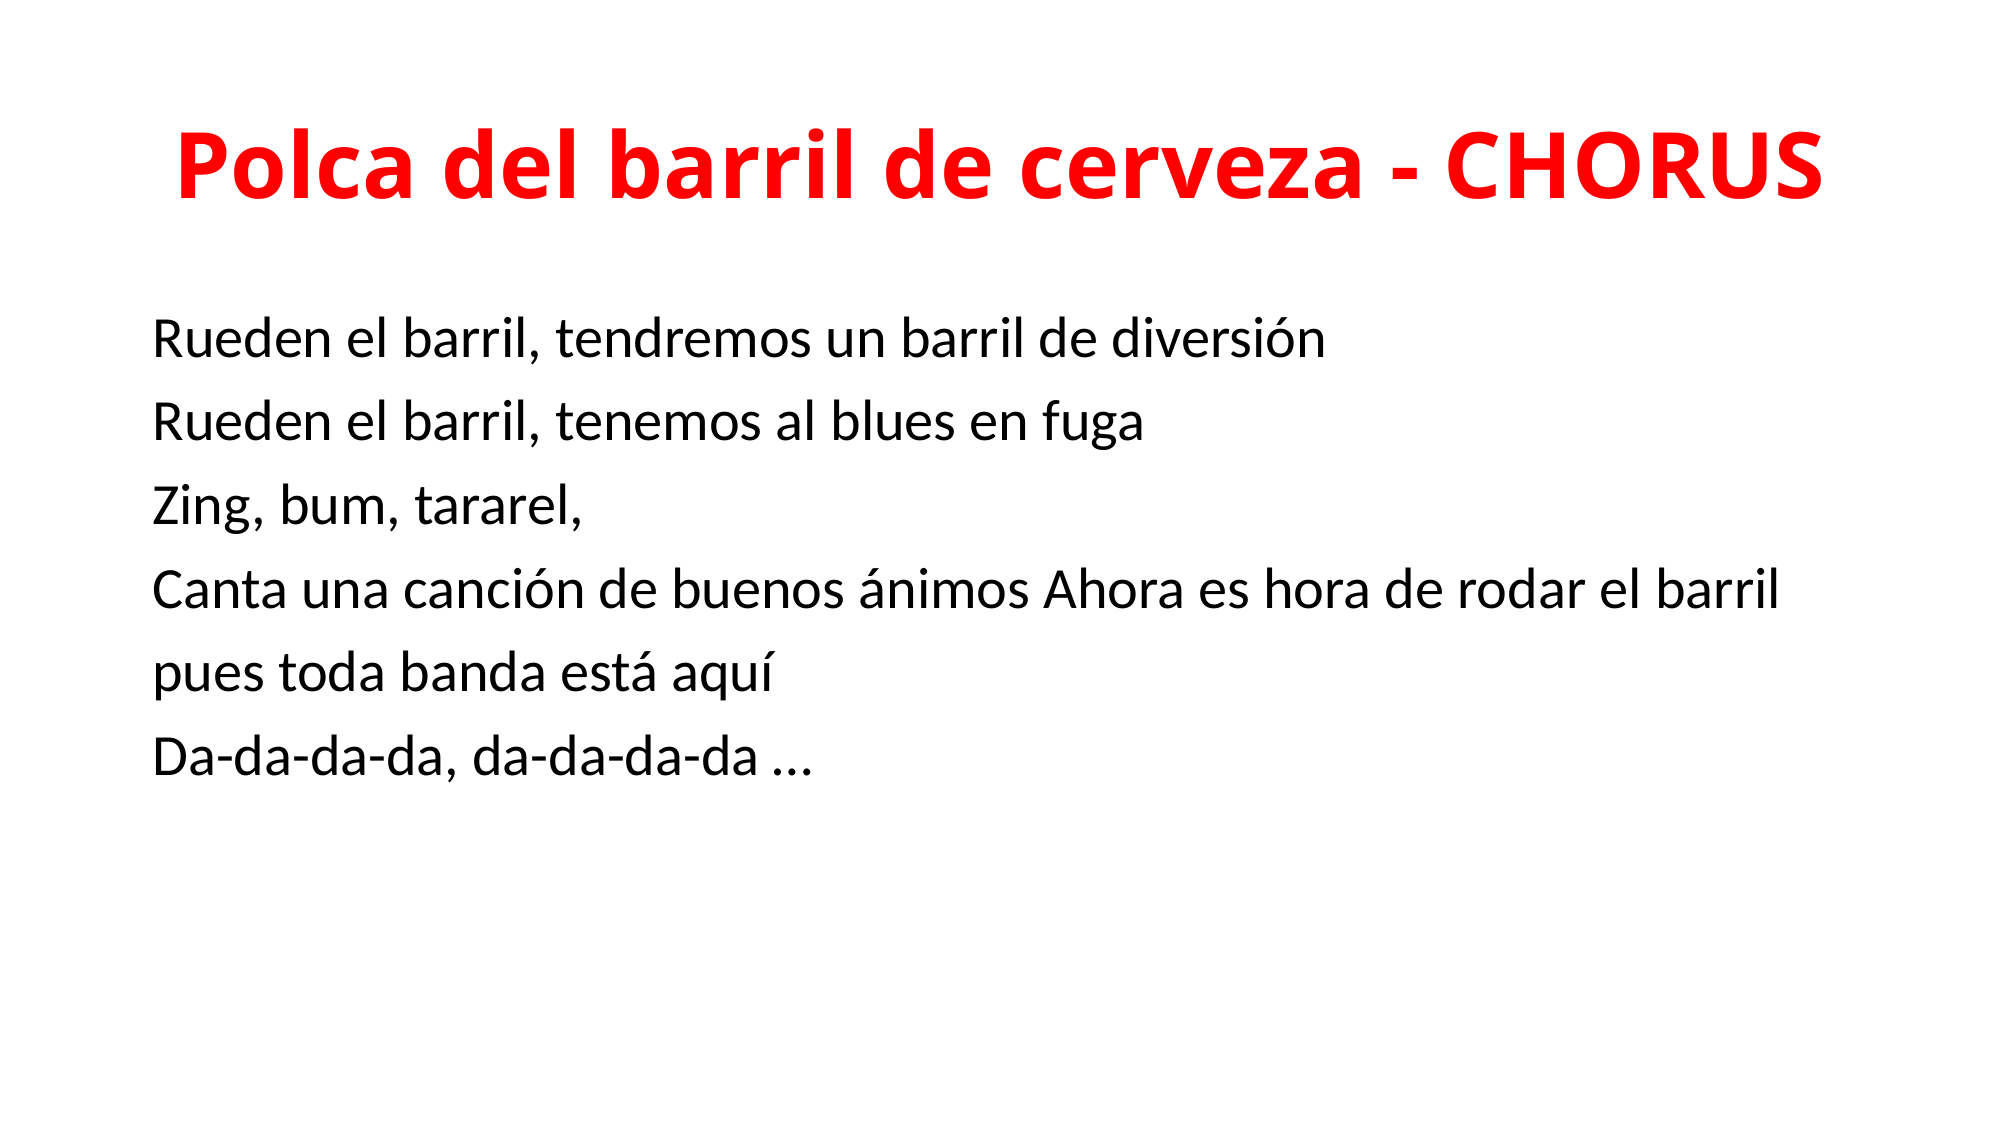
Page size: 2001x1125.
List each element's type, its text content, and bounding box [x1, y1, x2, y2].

title Polca del barril de cerveza - CHORUS [137, 59, 1863, 278]
list Rueden el barril, tendremos un barril de diversión Rueden el barril, tenemos al blues en fuga Zing, bum, tararel, Canta una canción de buenos ánimos Ahora es hora de rodar el barril pues toda banda está aquí Da-da-da-da, da-da-da-da … [137, 299, 1863, 1014]
